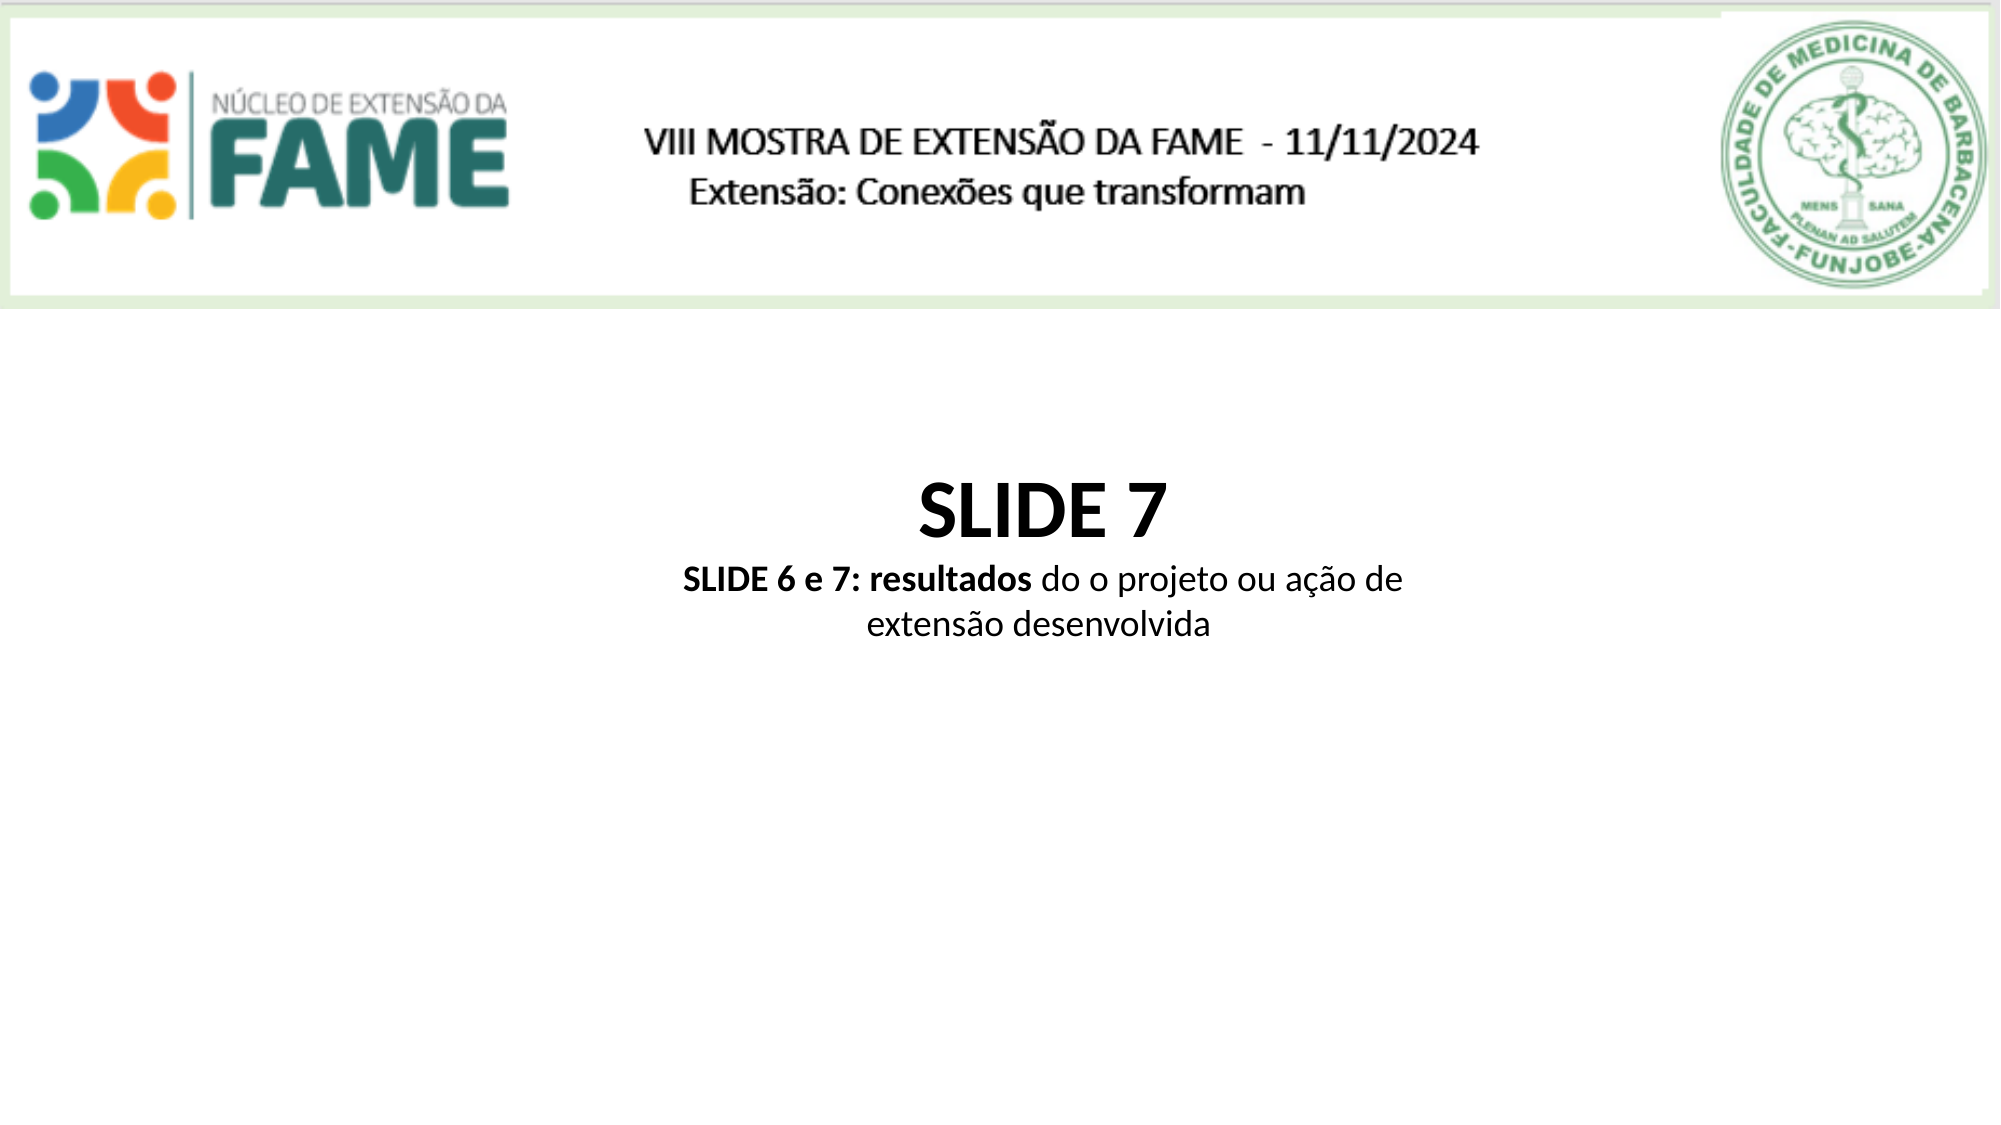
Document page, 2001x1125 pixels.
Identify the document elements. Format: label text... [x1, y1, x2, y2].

picture [0, 0, 2000, 309]
text_box SLIDE 7 SLIDE 6 e 7: resultados do o projeto ou ação de extensão desenvolvida [604, 446, 1483, 652]
